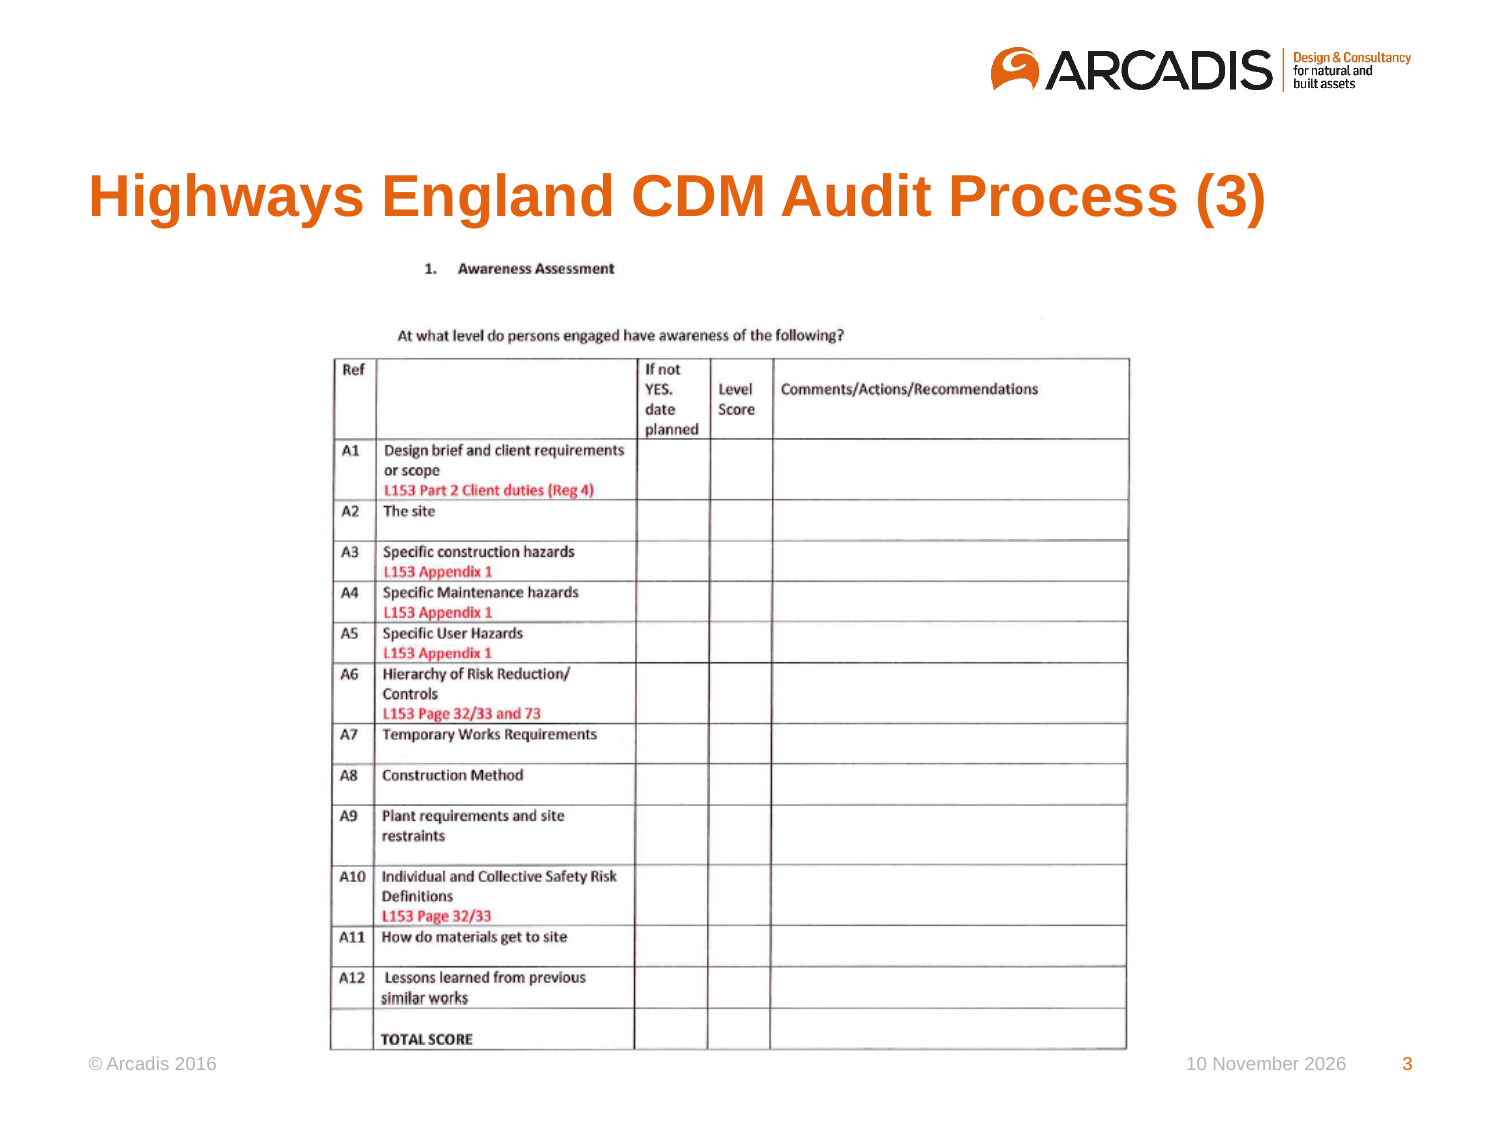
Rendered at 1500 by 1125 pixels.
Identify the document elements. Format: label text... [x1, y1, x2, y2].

title Highways England CDM Audit Process (3) [88, 165, 1412, 269]
slide_number 3 [1361, 1041, 1428, 1084]
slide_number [1023, 1041, 1361, 1084]
picture [991, 47, 1411, 92]
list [319, 256, 1144, 1063]
